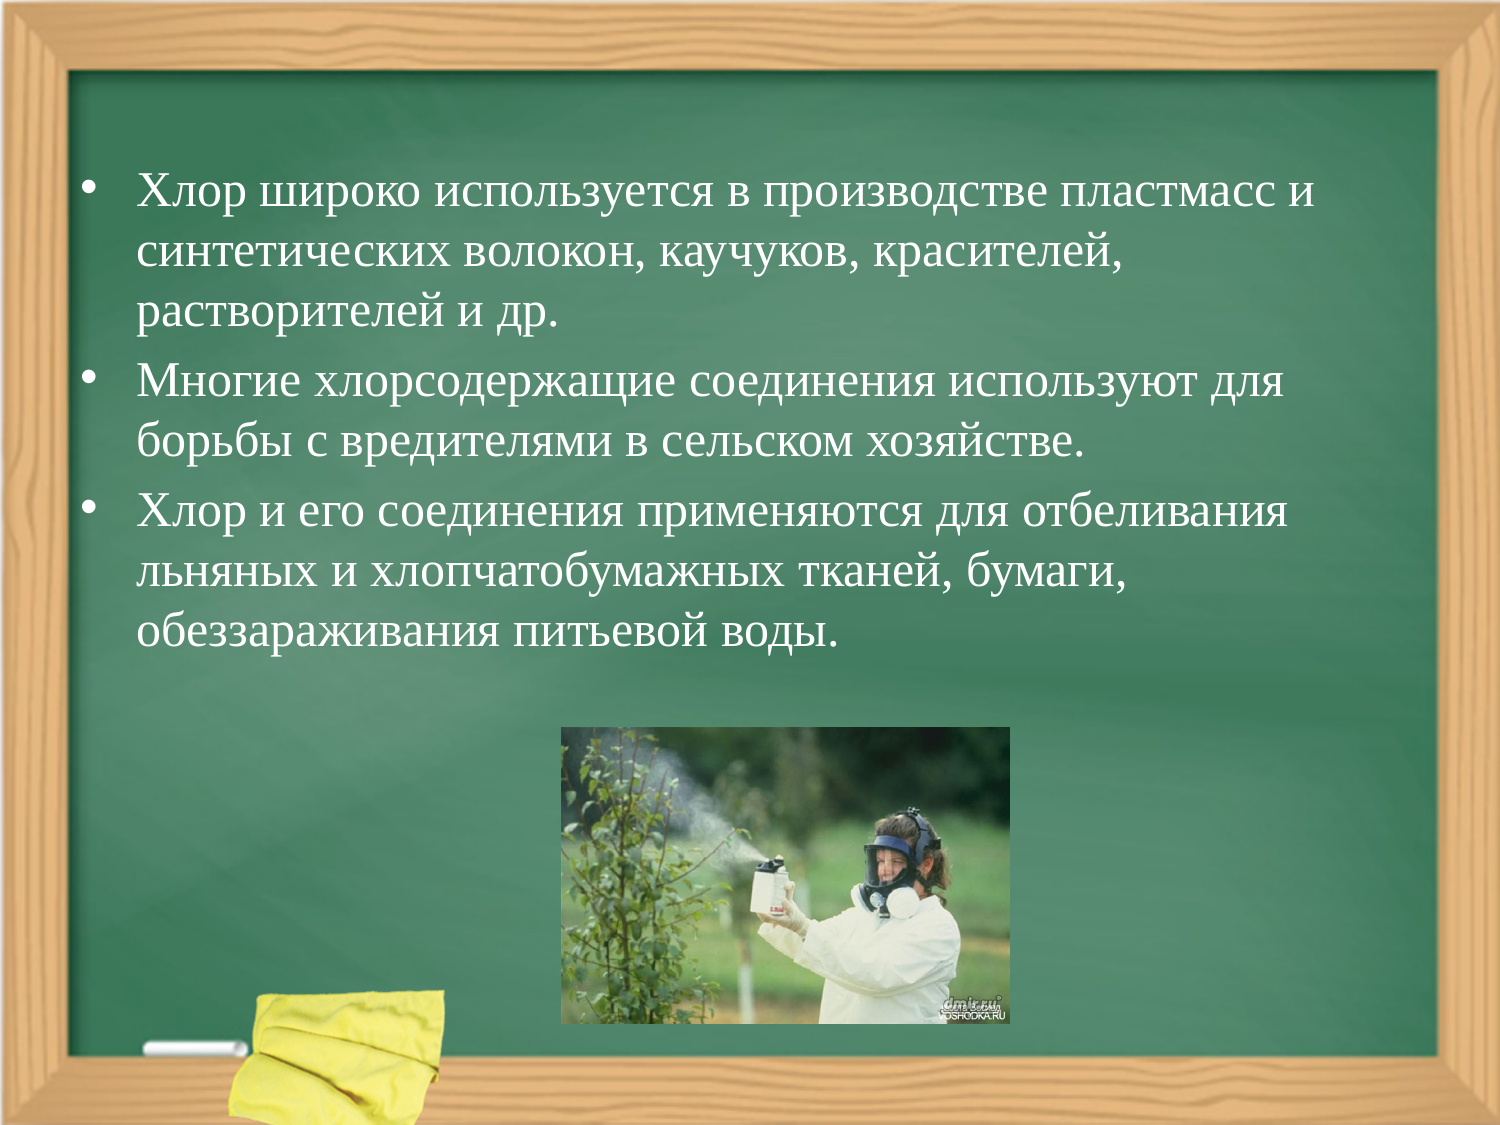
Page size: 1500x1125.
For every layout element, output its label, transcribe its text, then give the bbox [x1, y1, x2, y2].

picture [0, 0, 1500, 1125]
list Хлор широко используется в производстве пластмасс и синтетических волокон, каучуков, красителей, растворителей и др. Многие хлорсодержащие соединения используют для борьбы с вредителями в сельском хозяйстве. Хлор и его соединения применяются для отбеливания льняных и хлопчатобумажных тканей, бумаги, обеззараживания питьевой воды. [64, 149, 1415, 892]
